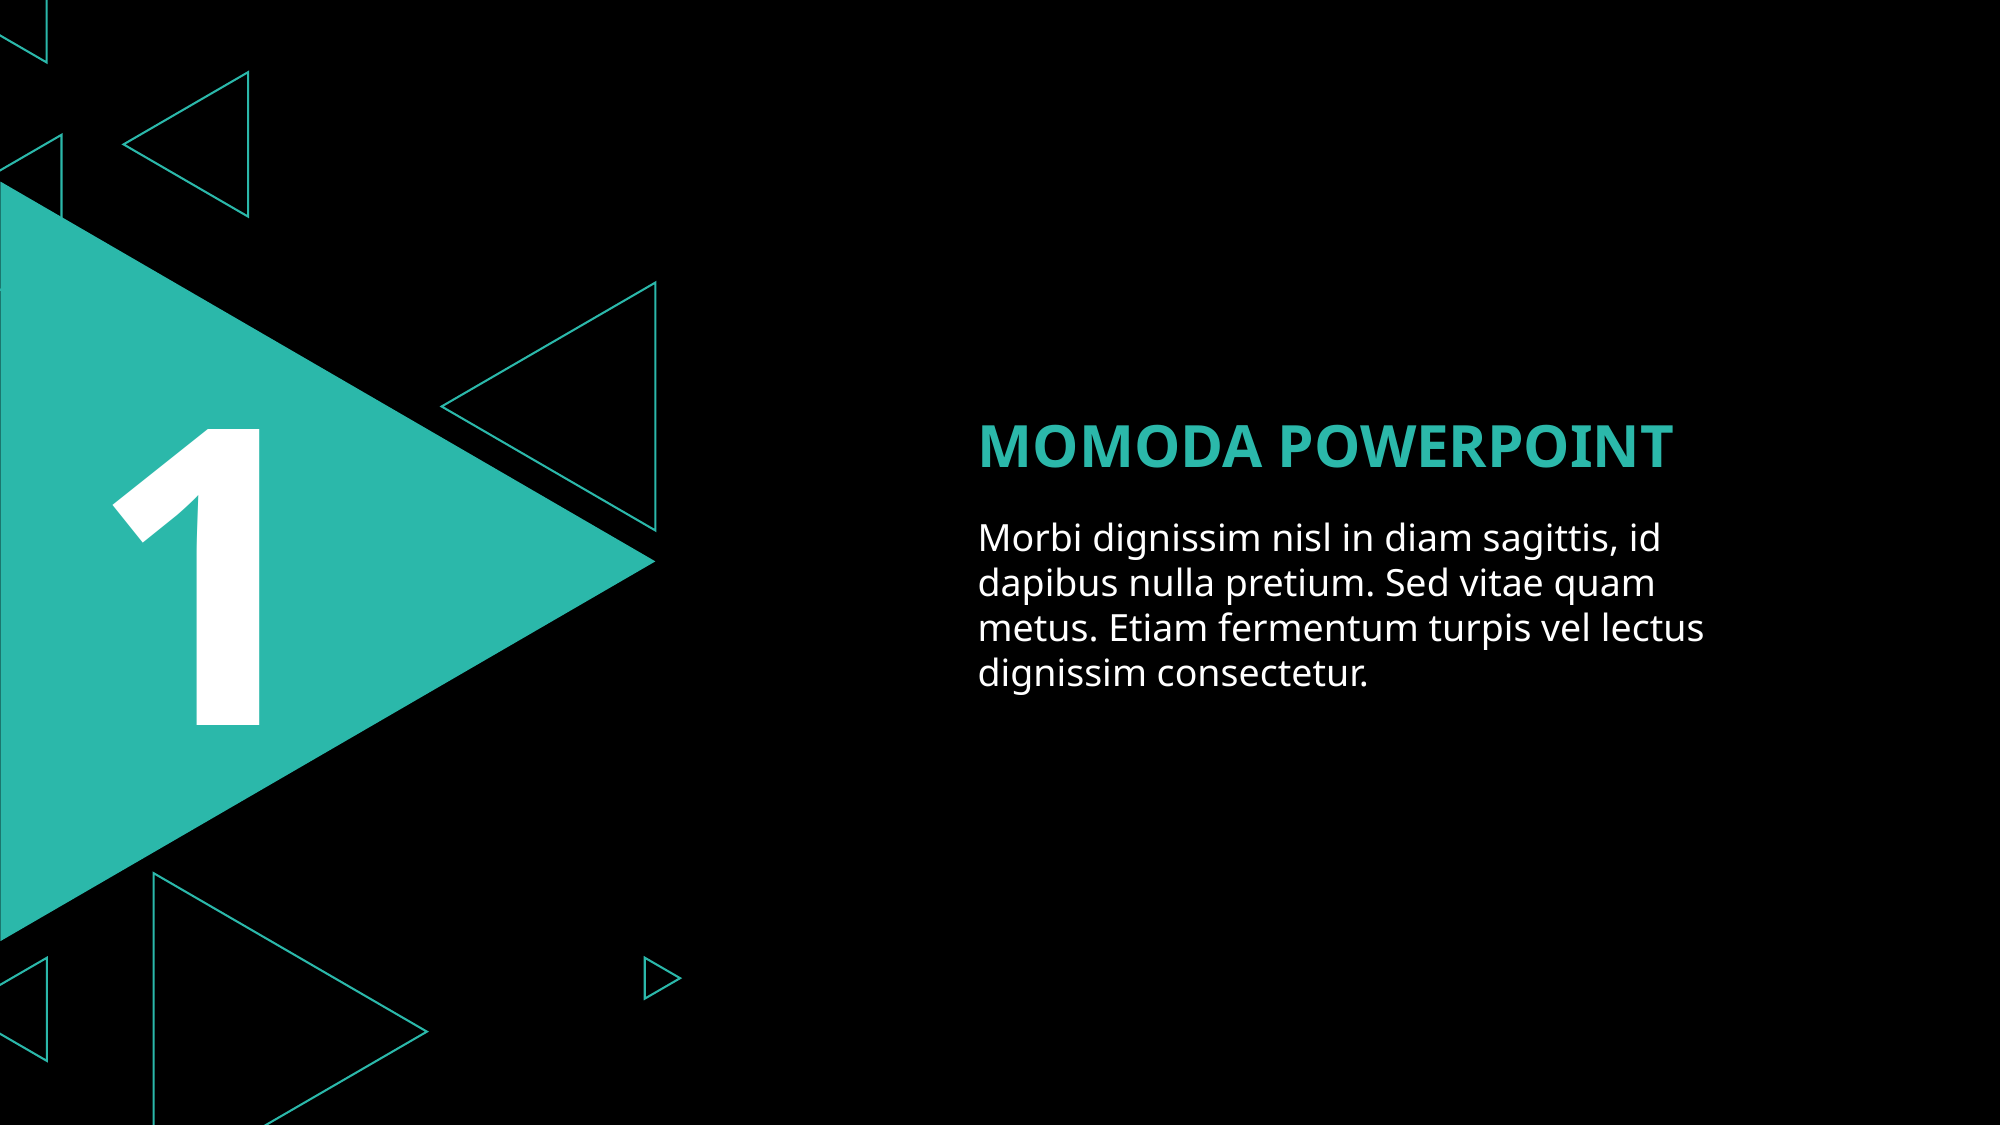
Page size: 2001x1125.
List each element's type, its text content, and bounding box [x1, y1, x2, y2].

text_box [0, 129, 953, 996]
text_box MOMODA POWERPOINT [962, 401, 1817, 487]
text_box Morbi dignissim nisl in diam sagittis, id dapibus nulla pretium. Sed vitae quam metus. Etiam fermentum turpis vel lectus dignissim consectetur. [962, 506, 1782, 702]
